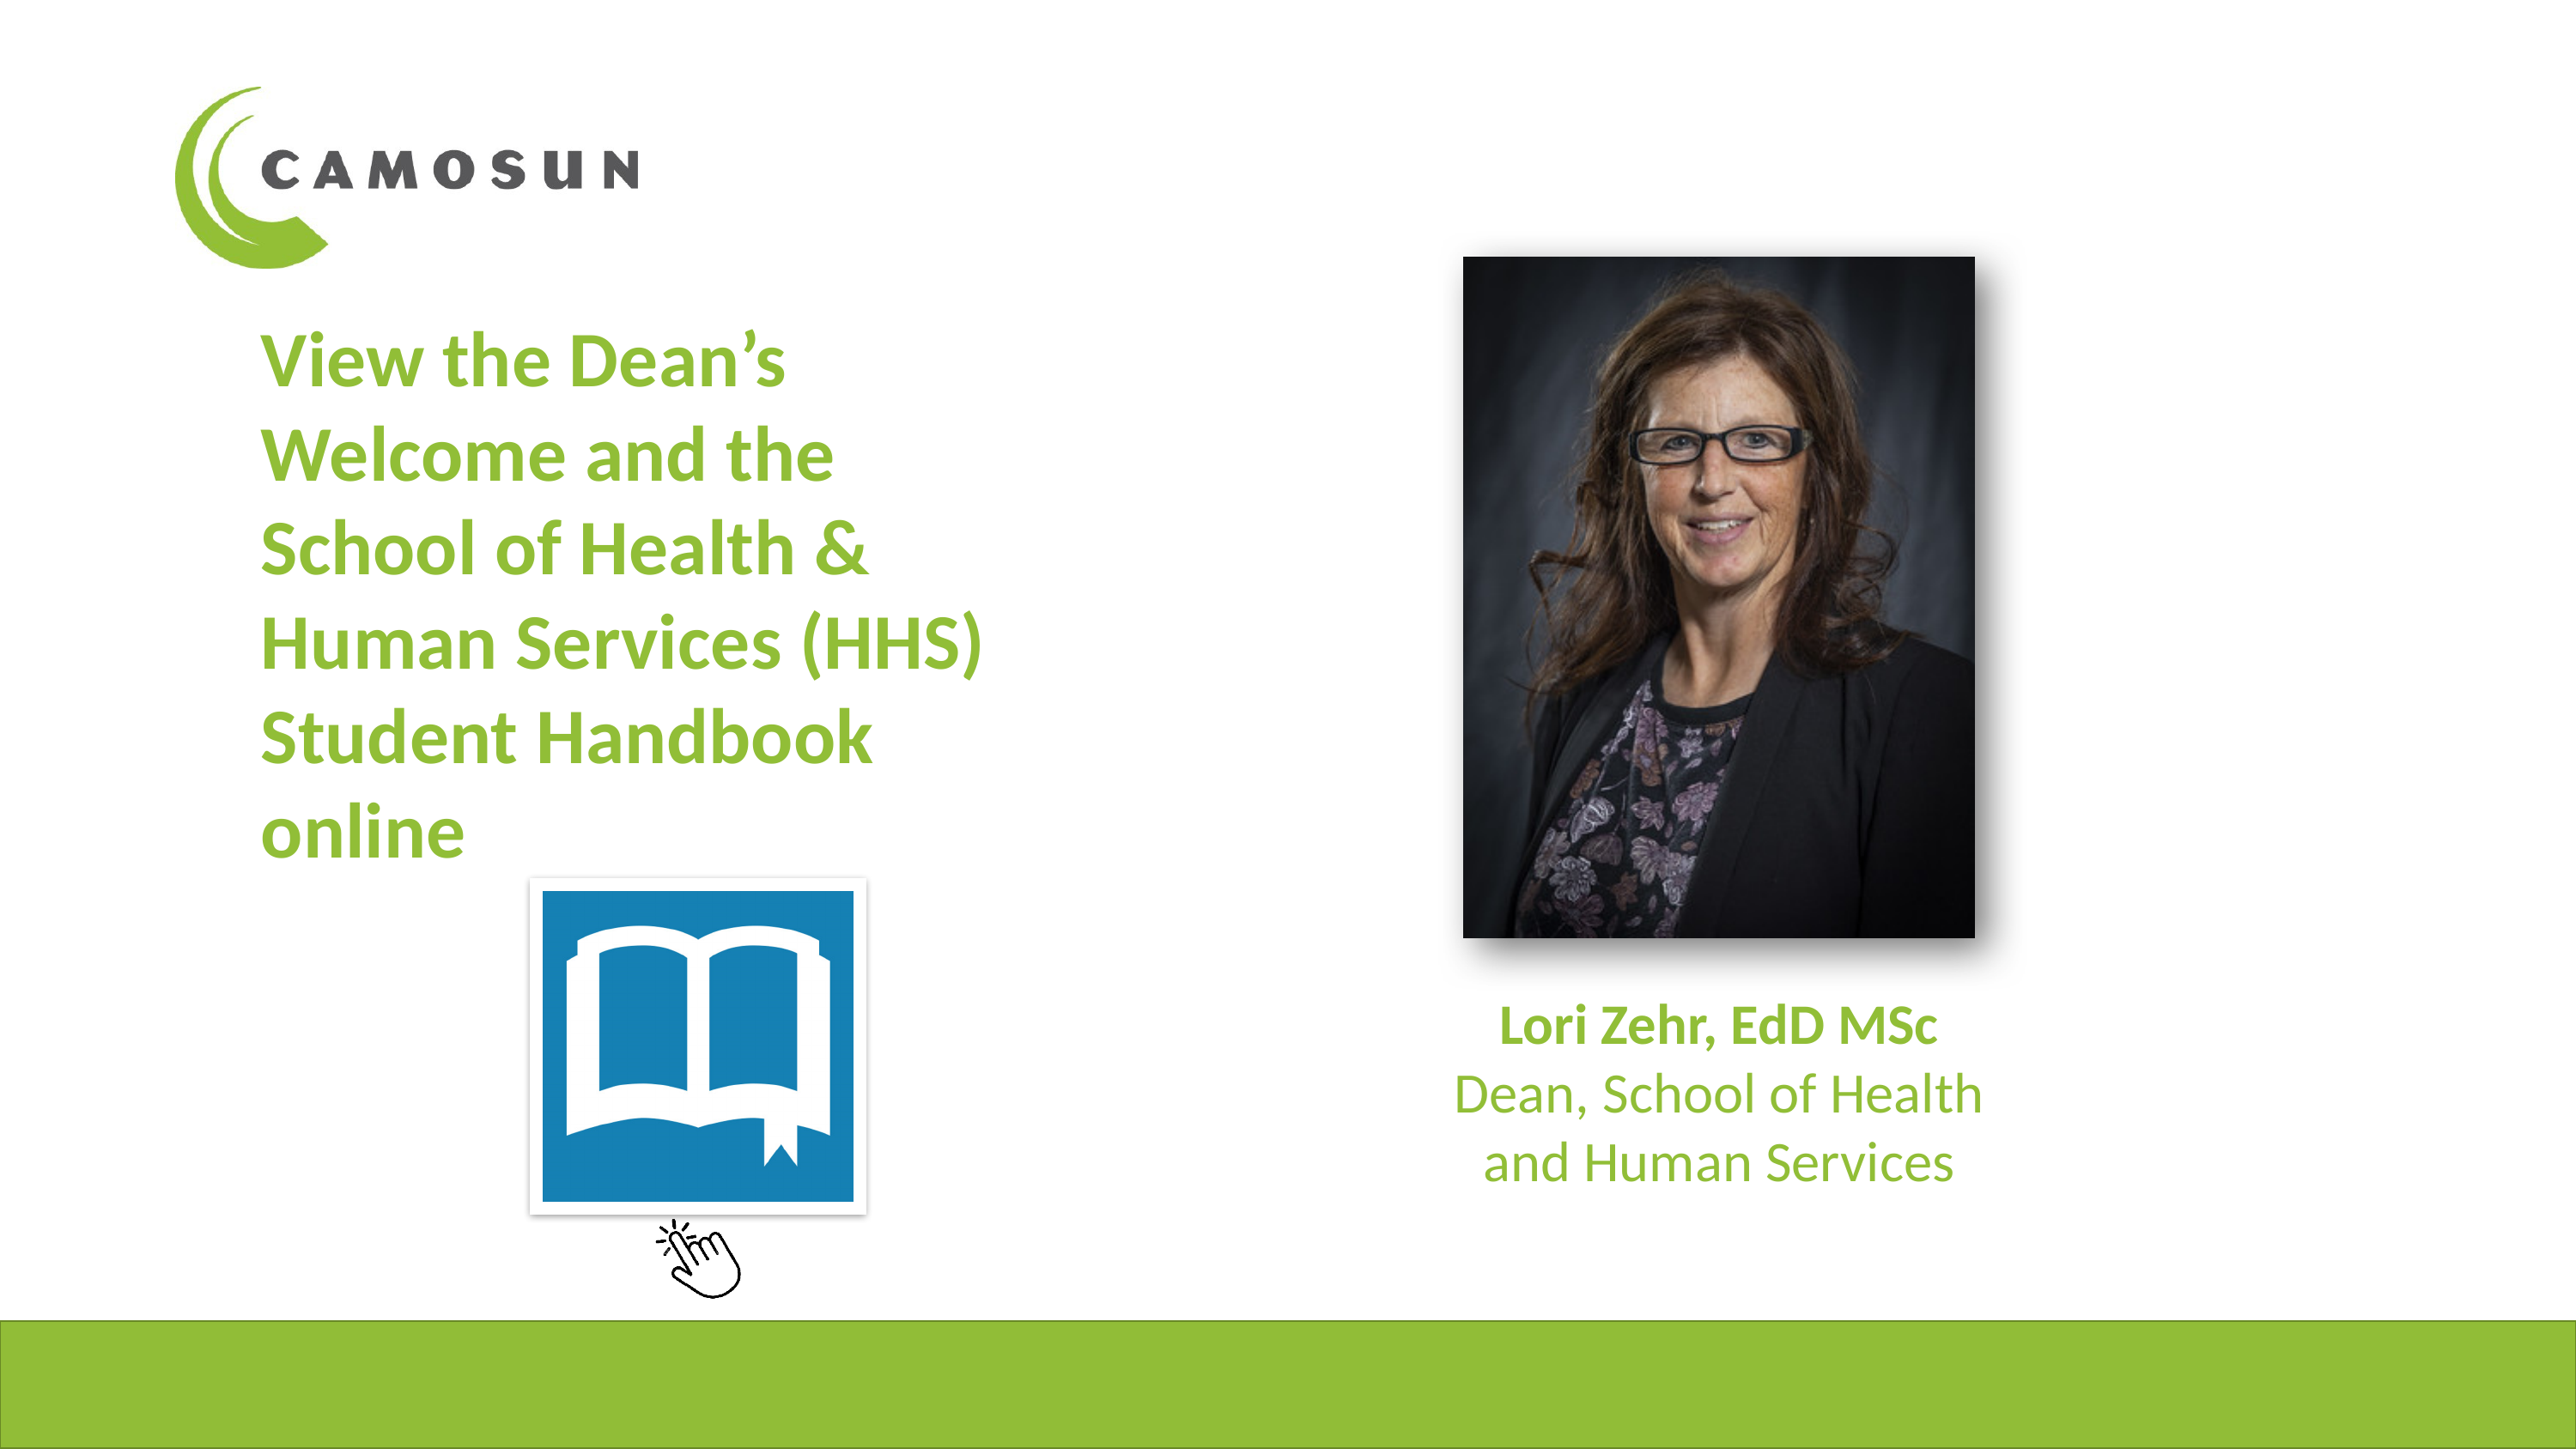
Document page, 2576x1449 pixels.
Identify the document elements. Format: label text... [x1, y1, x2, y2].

text_box Lori Zehr, EdD MSc Dean, School of Health and Human Services [1440, 980, 1998, 1199]
text_box View the Dean’s Welcome and the School of Health & Human Services (HHS) Student Handbook online [248, 300, 1007, 1074]
picture [542, 890, 854, 1311]
picture [1463, 257, 1975, 939]
picture [175, 87, 638, 269]
